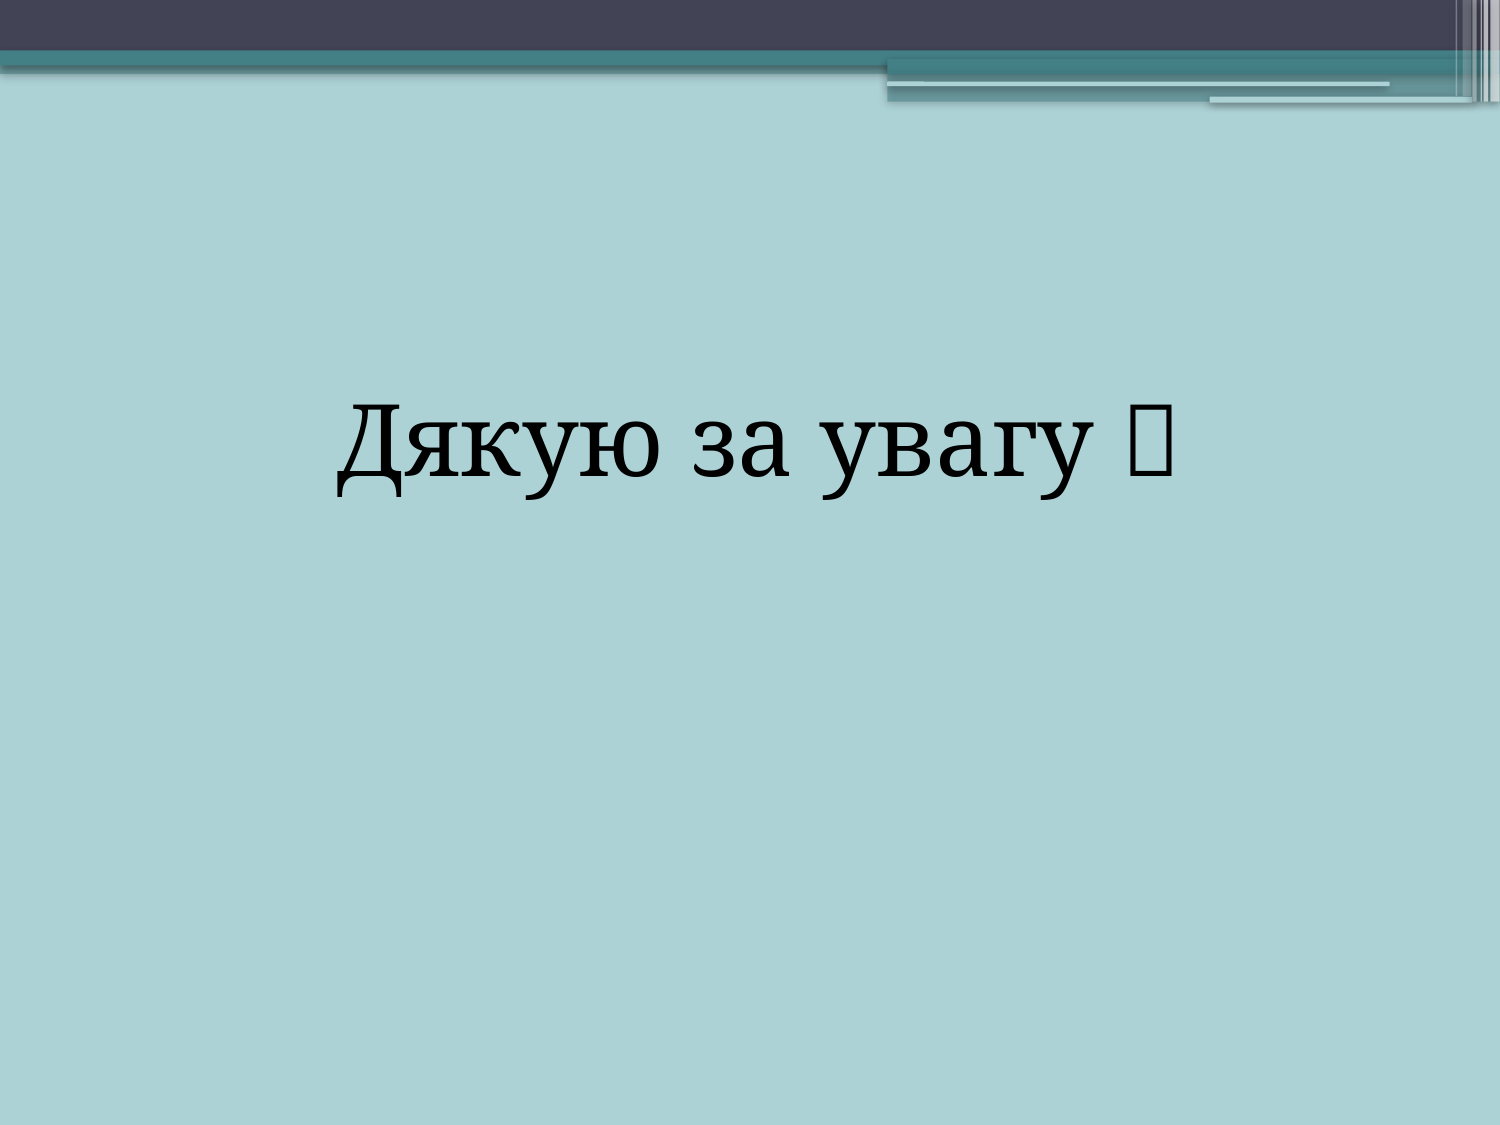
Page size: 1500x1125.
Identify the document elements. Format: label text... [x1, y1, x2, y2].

list Дякую за увагу  [75, 368, 1425, 1079]
